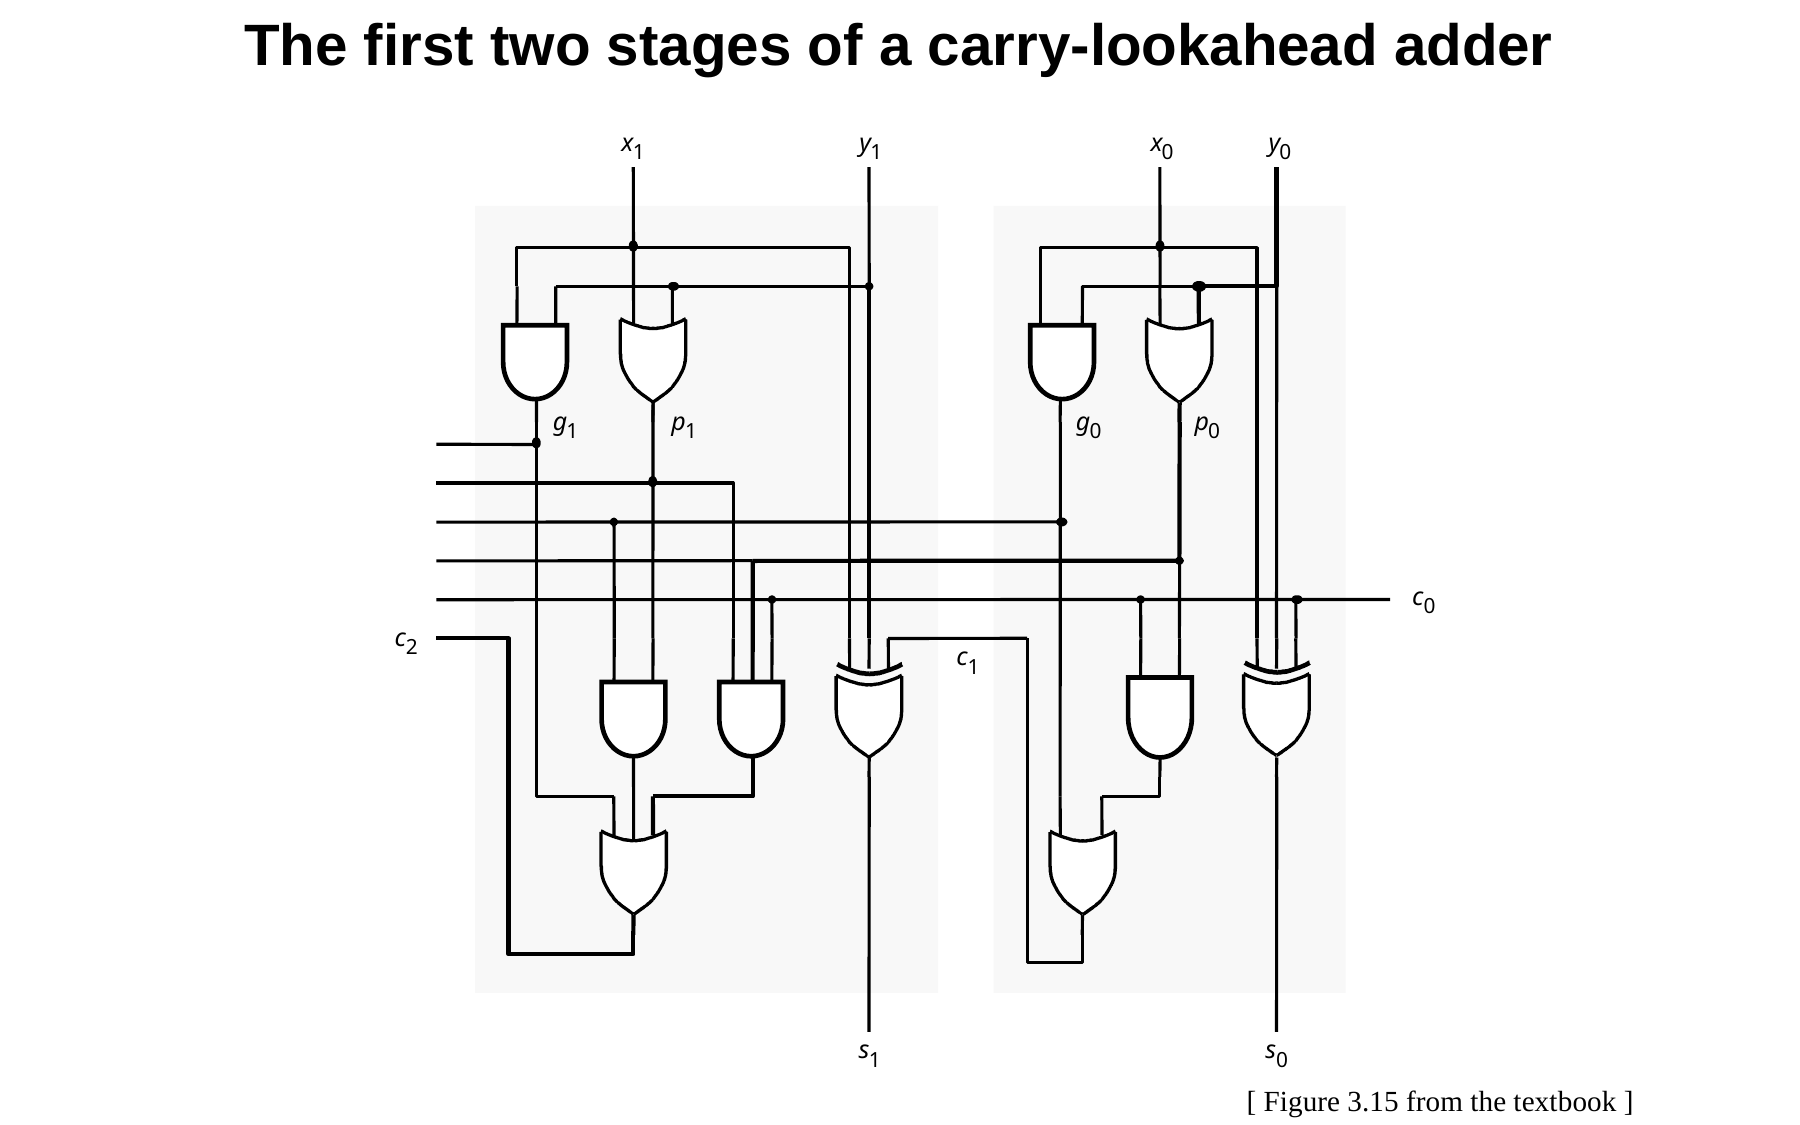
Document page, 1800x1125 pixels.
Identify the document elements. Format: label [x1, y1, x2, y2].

text_box [149, 0, 1650, 113]
text_box [394, 126, 1441, 1072]
text_box [1231, 1074, 1650, 1125]
